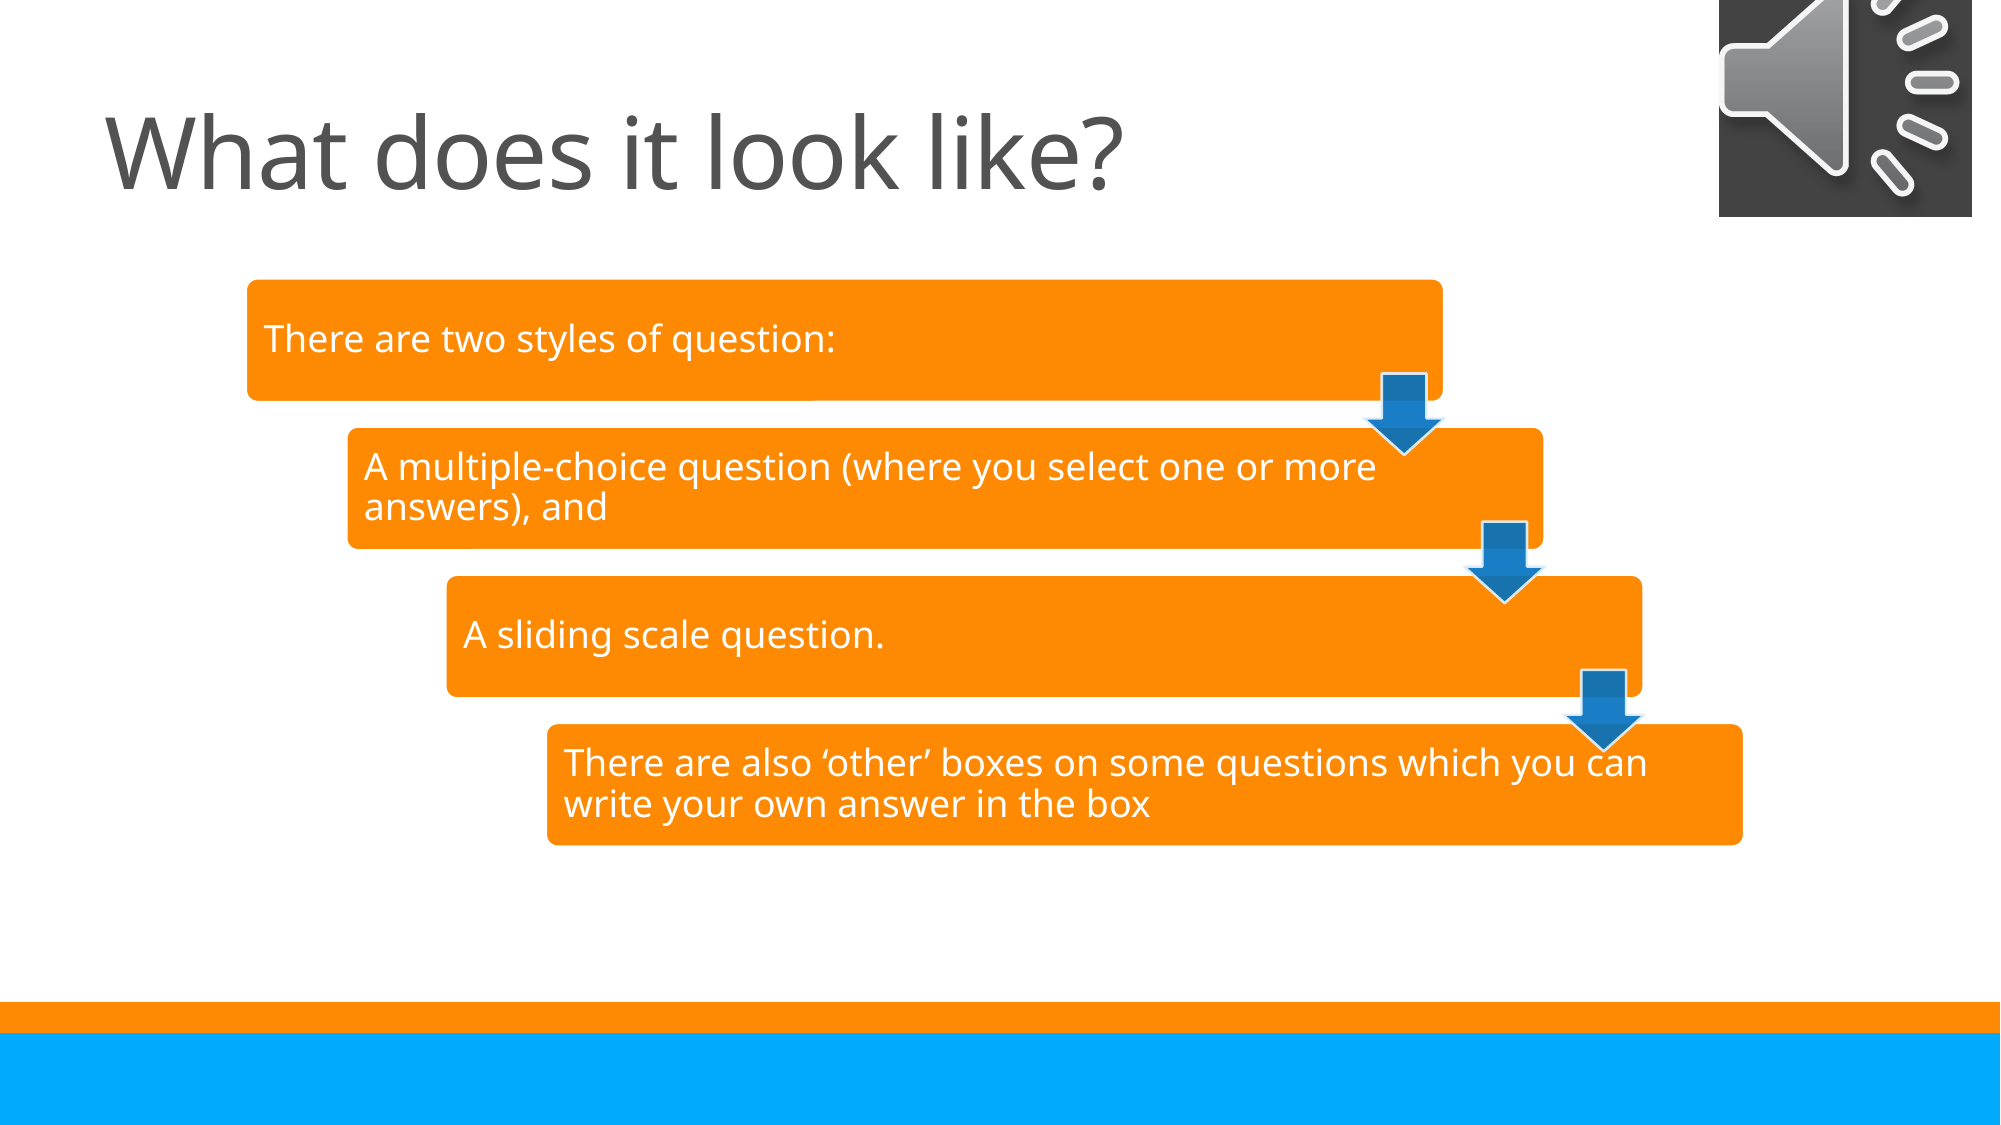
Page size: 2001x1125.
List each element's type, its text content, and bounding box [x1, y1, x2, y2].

title What does it look like? [89, 39, 1703, 218]
picture [1717, 0, 1974, 218]
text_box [244, 276, 1746, 848]
